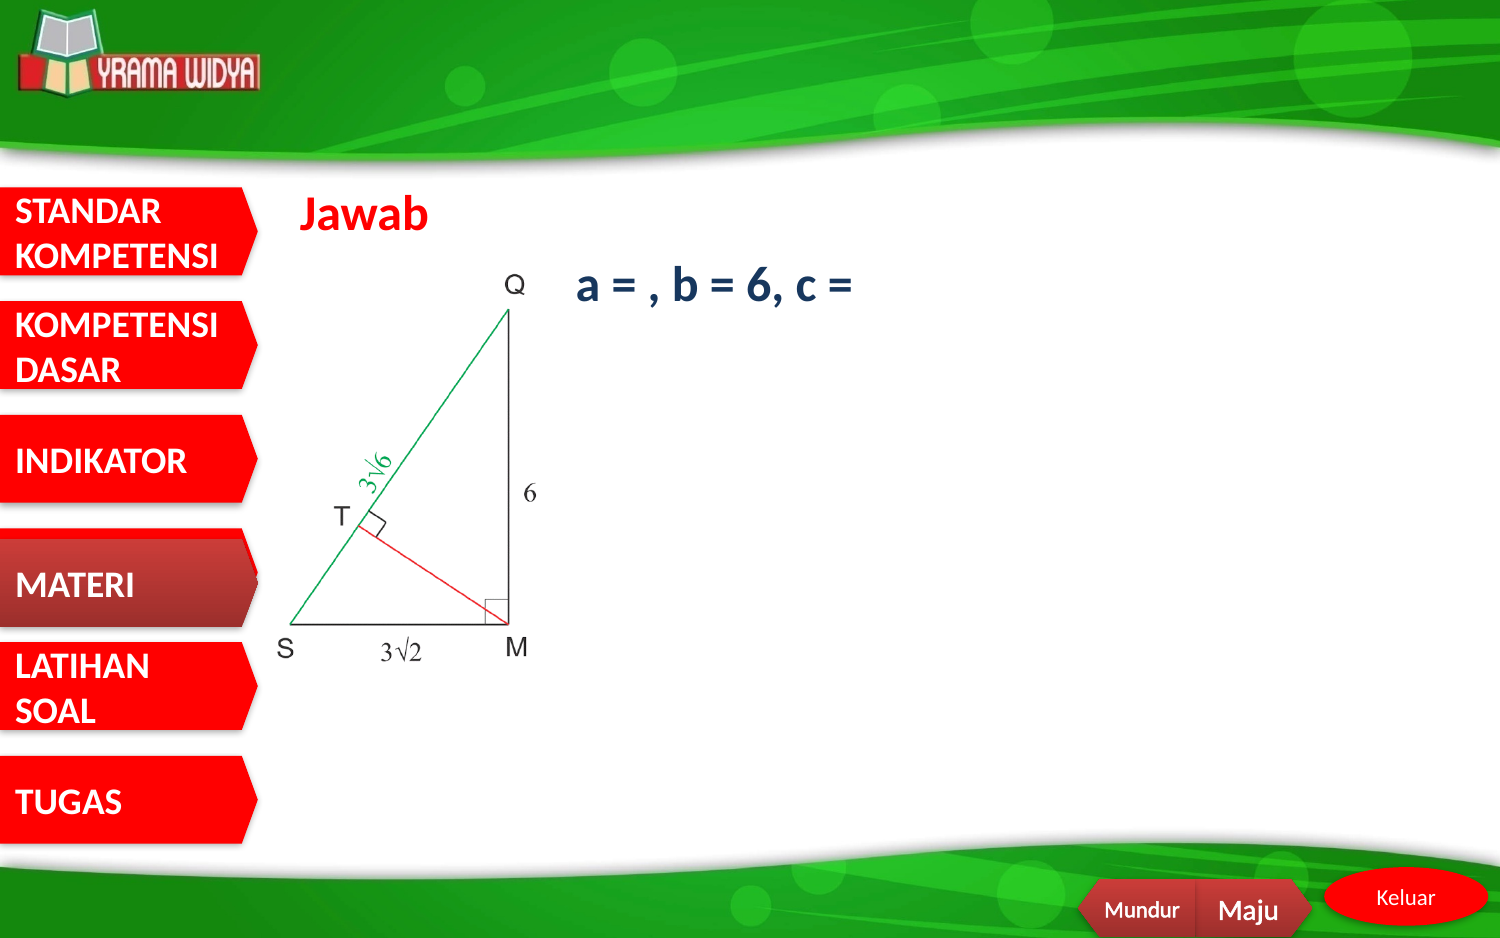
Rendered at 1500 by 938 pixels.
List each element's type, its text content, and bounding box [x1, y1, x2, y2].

picture [0, 0, 1500, 938]
text_box MATERI [0, 538, 258, 627]
text_box Jawab [285, 173, 473, 242]
